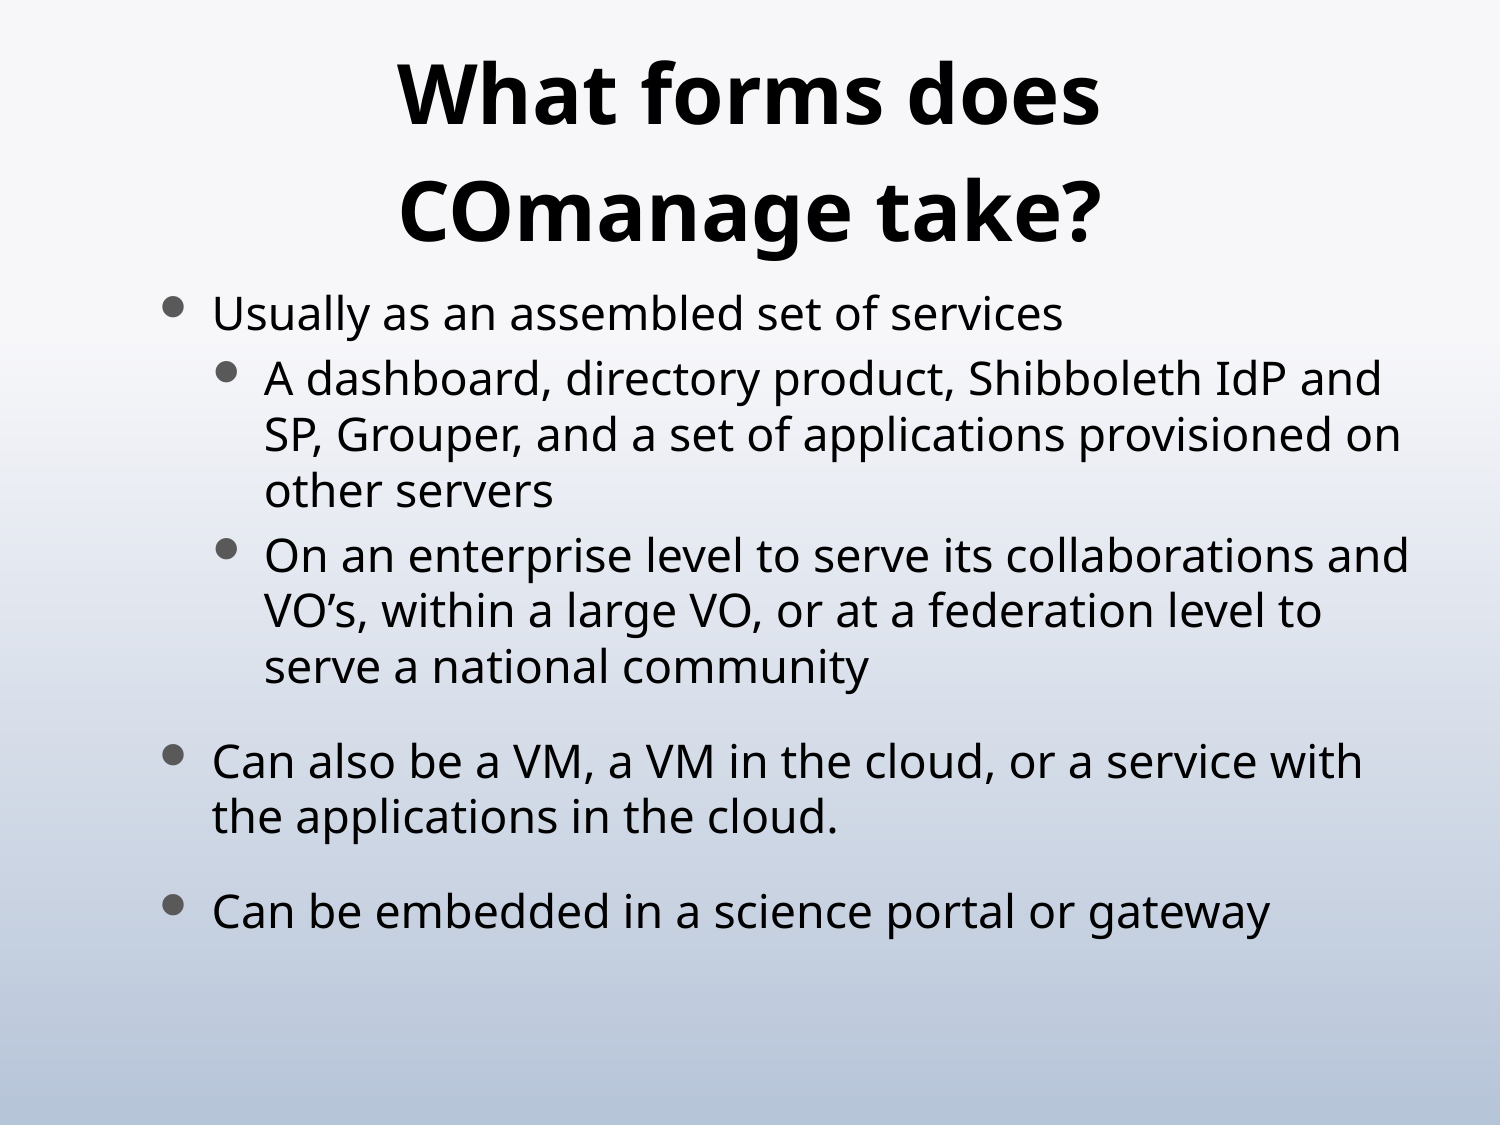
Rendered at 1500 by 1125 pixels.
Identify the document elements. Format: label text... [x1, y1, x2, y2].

list Usually as an assembled set of services A dashboard, directory product, Shibboleth IdP and SP, Grouper, and a set of applications provisioned on other servers On an enterprise level to serve its collaborations and VO’s, within a large VO, or at a federation level to serve a national community Can also be a VM, a VM in the cloud, or a service with the applications in the cloud. Can be embedded in a science portal or gateway [144, 276, 1432, 952]
title What forms does COmanage take? [150, 37, 1350, 245]
